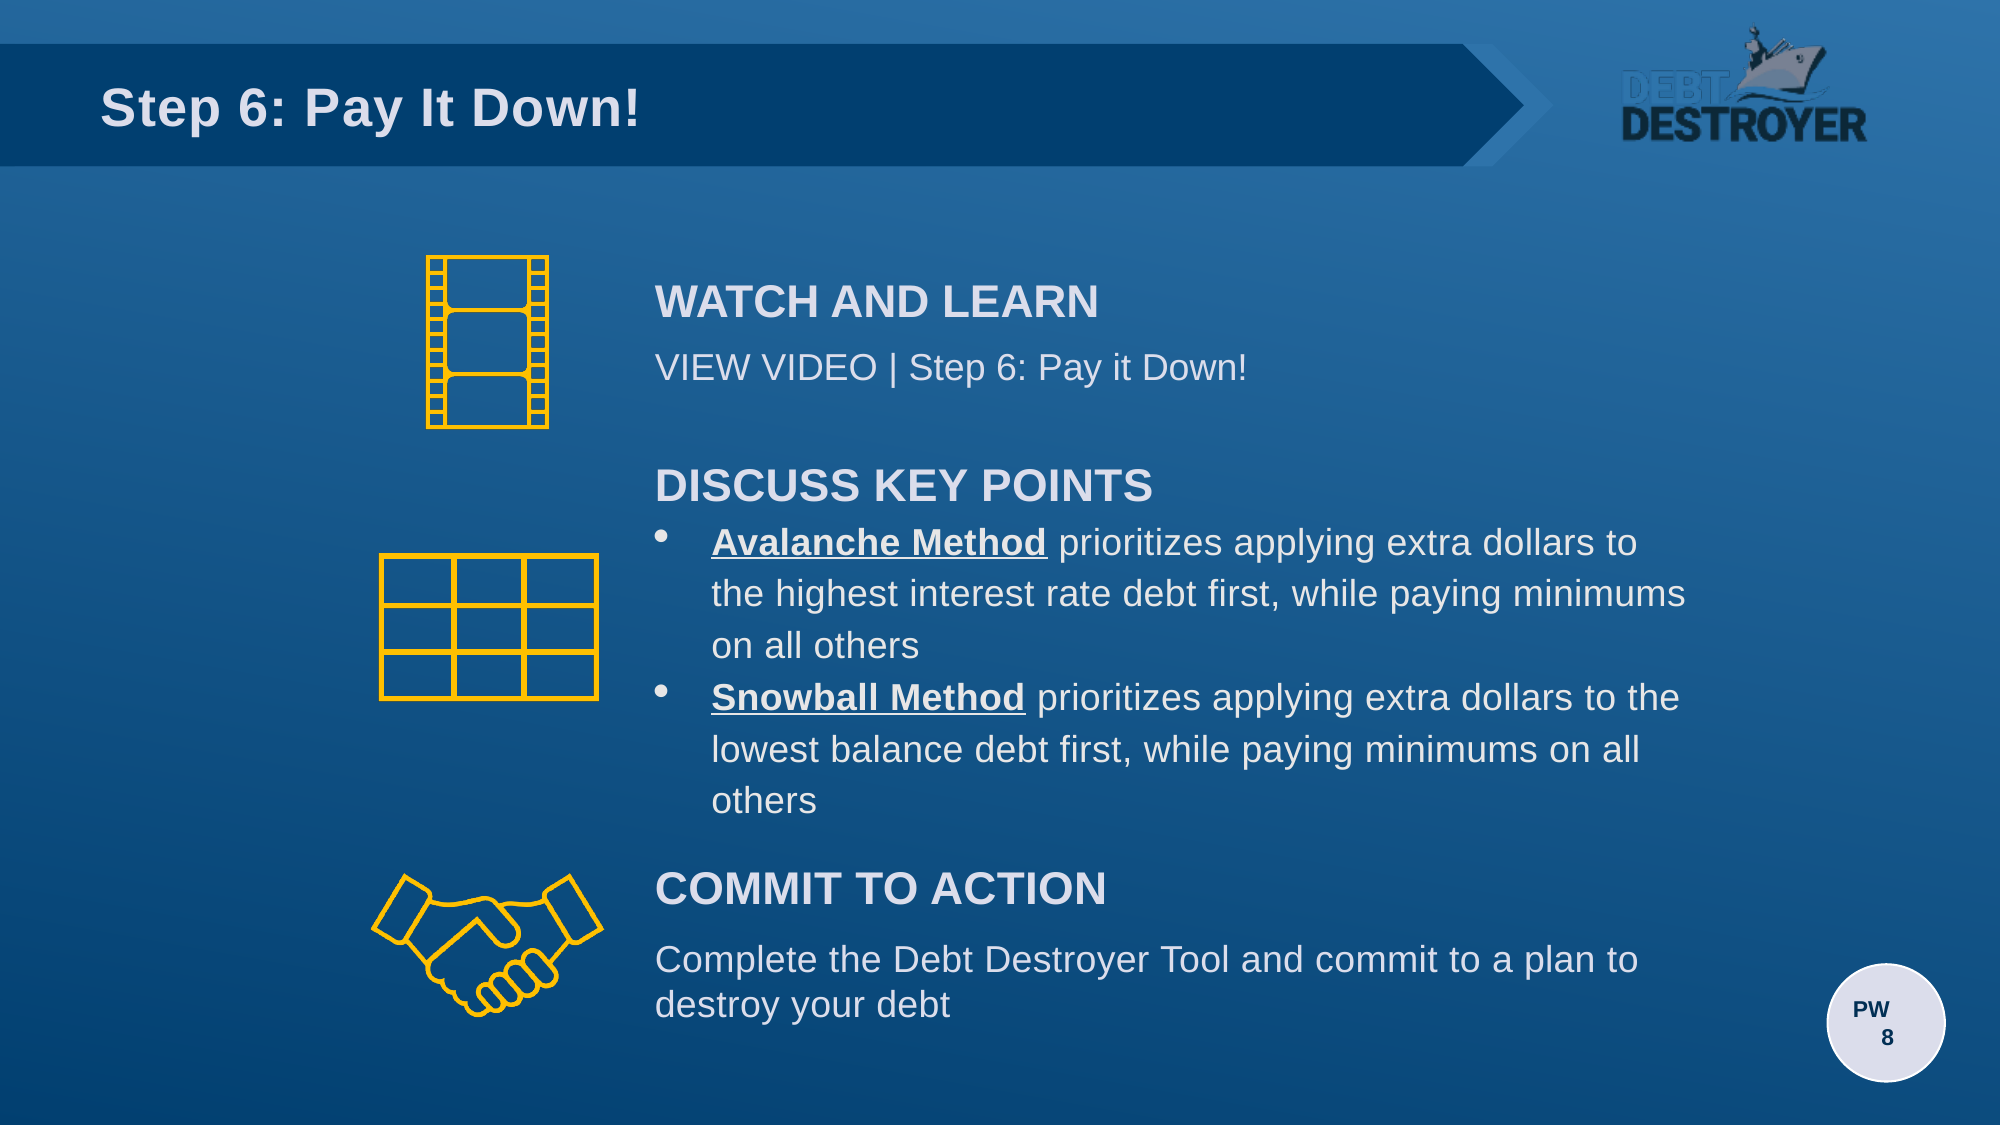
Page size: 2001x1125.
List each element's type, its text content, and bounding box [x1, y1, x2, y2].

picture [349, 489, 628, 768]
text_box COMMIT TO ACTION Complete the Debt Destroyer Tool and commit to a plan to destroy your debt [640, 851, 1781, 924]
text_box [1827, 964, 1945, 1082]
picture [381, 237, 593, 449]
list Step 6: Pay It Down! [85, 43, 1088, 167]
text_box DISCUSS KEY POINTS Avalanche Method prioritizes applying extra dollars to the highest interest rate debt first, while paying minimums on all others Snowball Method prioritizes applying extra dollars to the lowest balance debt first, while paying minimums on all others [640, 448, 1710, 522]
text_box WATCH AND LEARN VIEW VIDEO | Step 6: Pay it Down! [640, 270, 1446, 343]
picture [1600, 10, 1886, 173]
picture [365, 824, 609, 1068]
